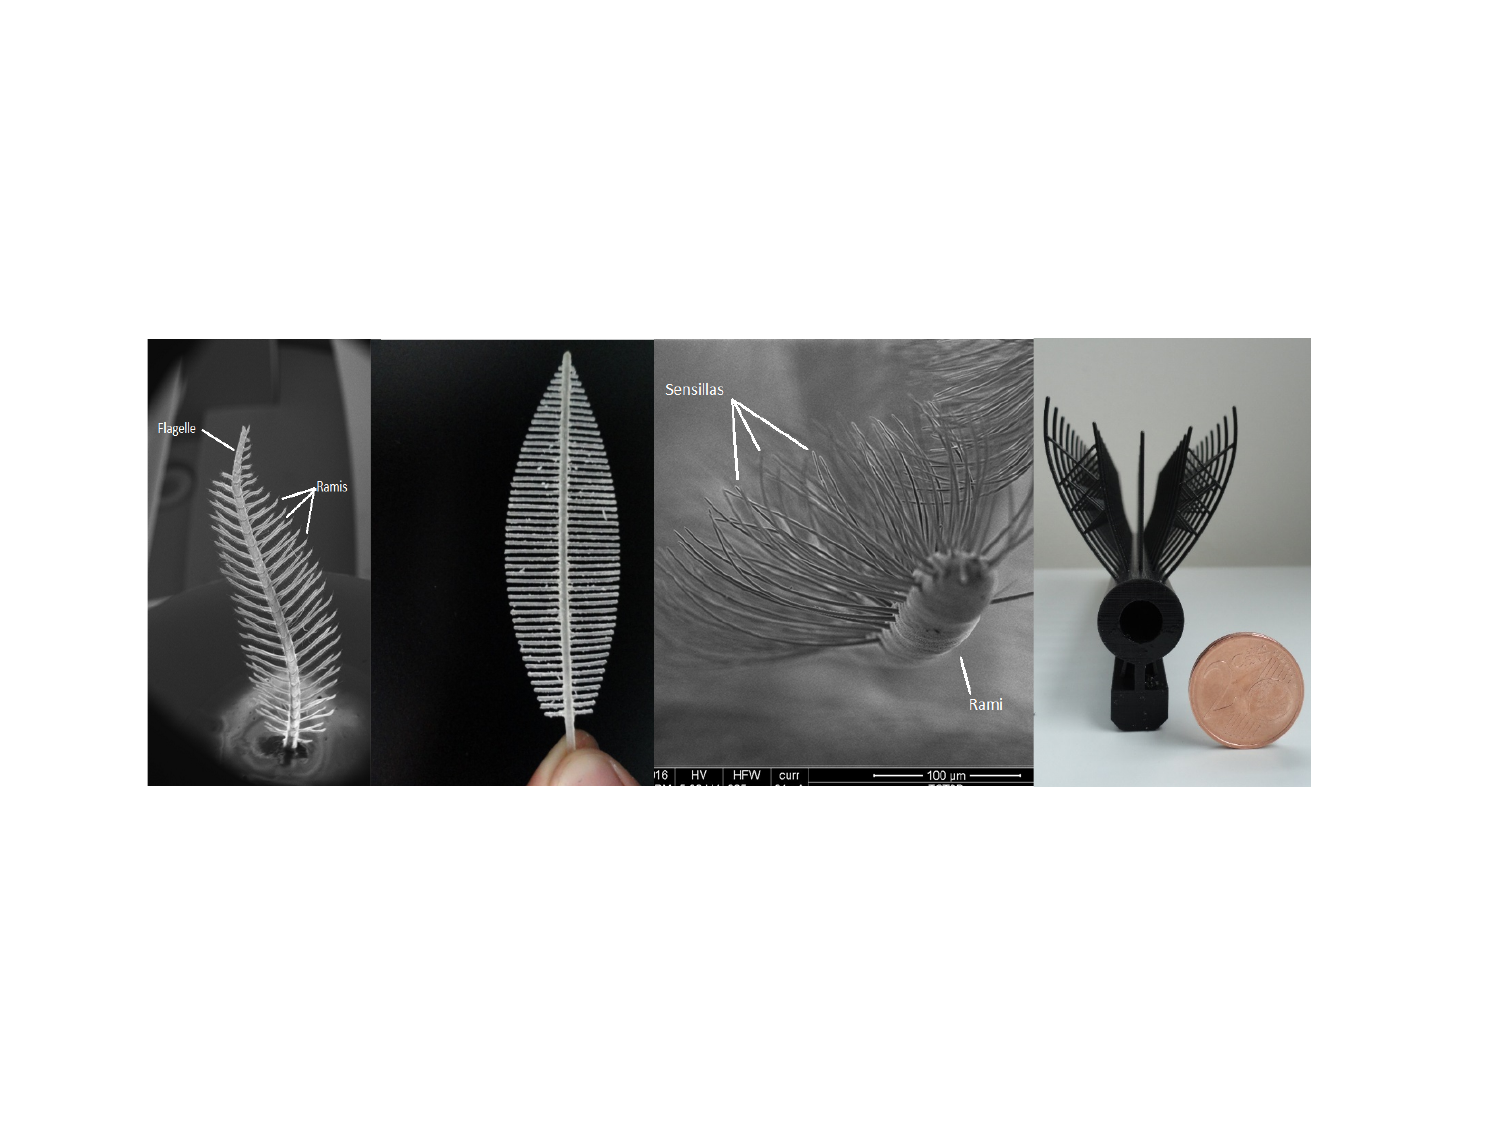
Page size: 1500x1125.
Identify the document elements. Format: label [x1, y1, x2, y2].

picture [147, 337, 1312, 788]
